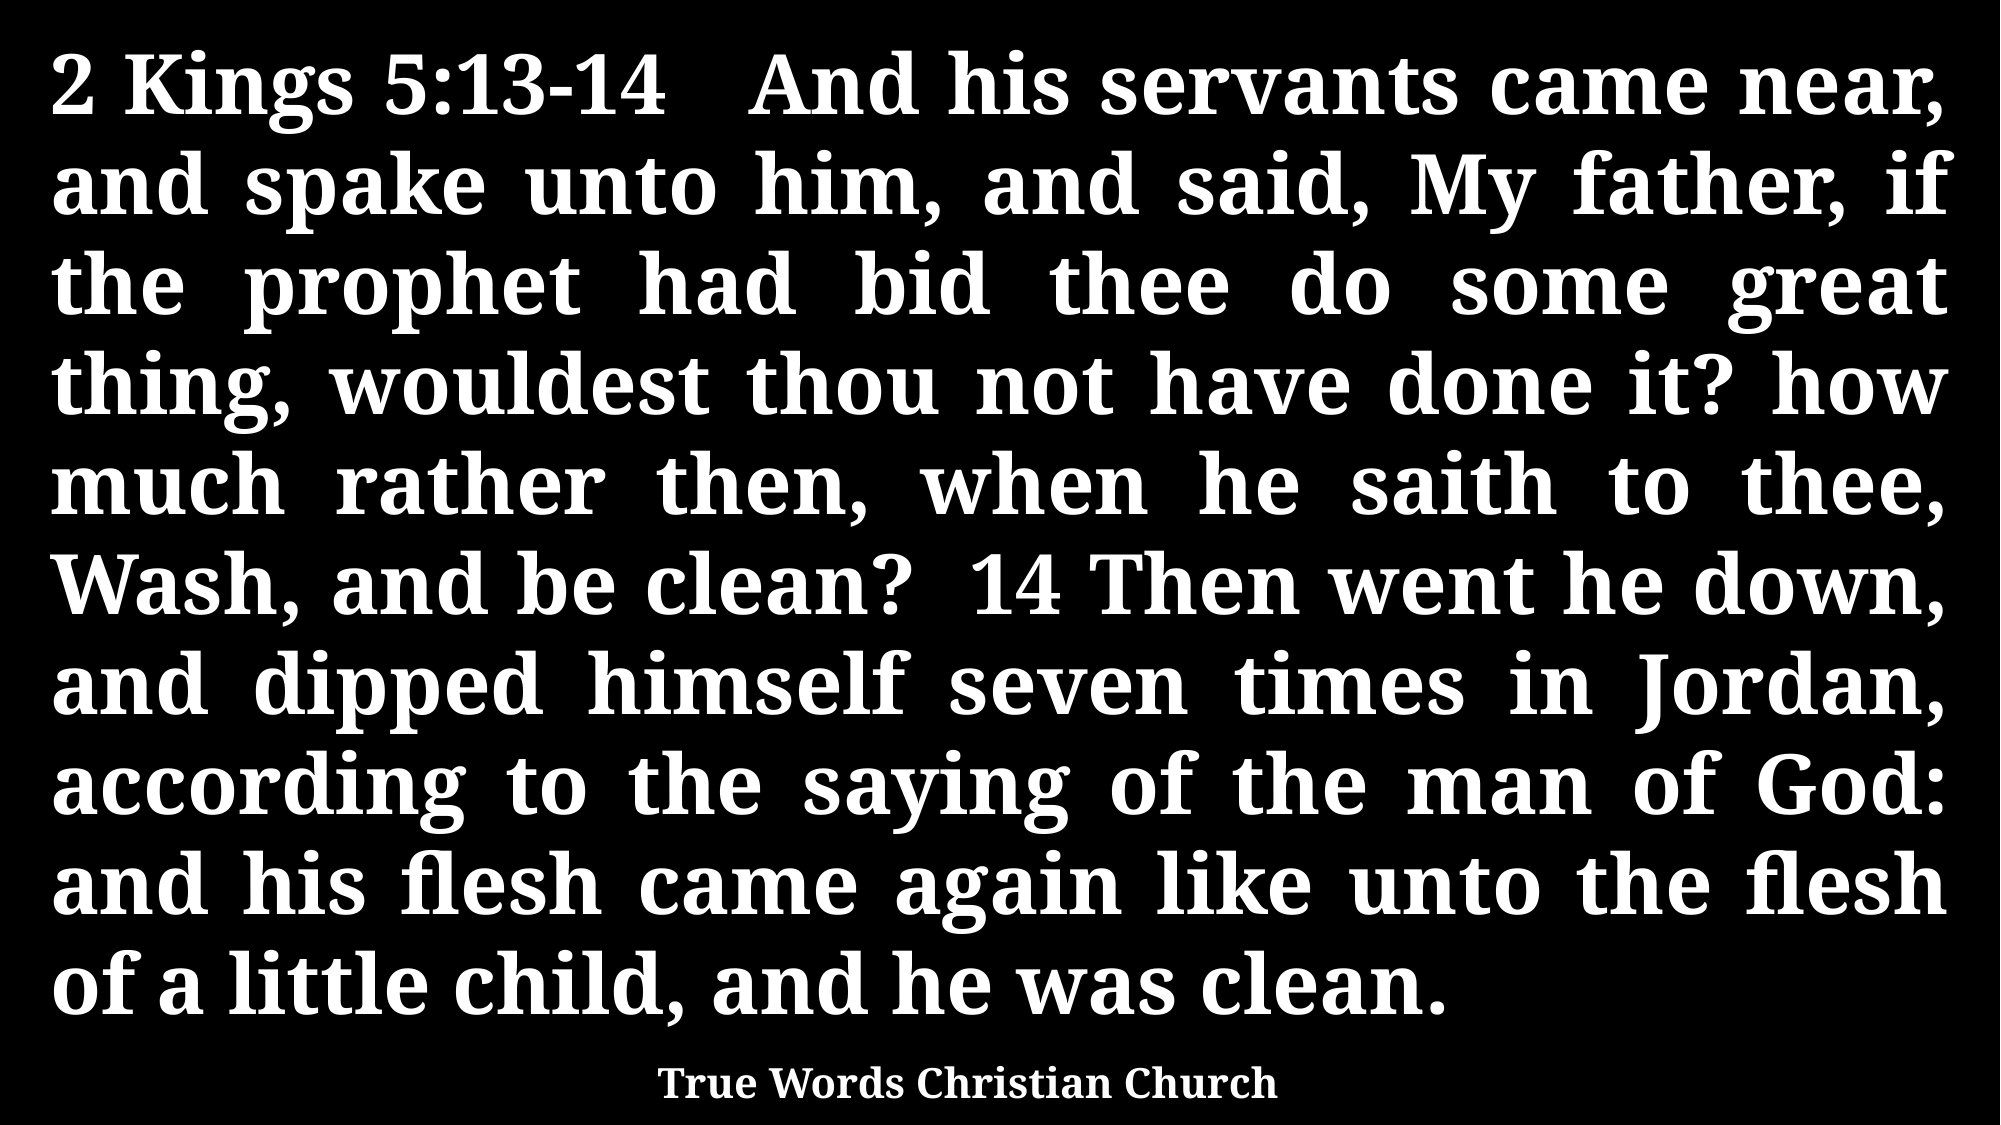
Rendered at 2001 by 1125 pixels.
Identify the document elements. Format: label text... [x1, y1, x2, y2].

text_box True Words Christian Church [642, 1049, 1294, 1114]
text_box 2 Kings 5:13-14 And his servants came near, and spake unto him, and said, My father, if the prophet had bid thee do some great thing, wouldest thou not have done it? how much rather then, when he saith to thee, Wash, and be clean? 14 Then went he down, and dipped himself seven times in Jordan, according to the saying of the man of God: and his flesh came again like unto the flesh of a little child, and he was clean. [35, 24, 1965, 1039]
